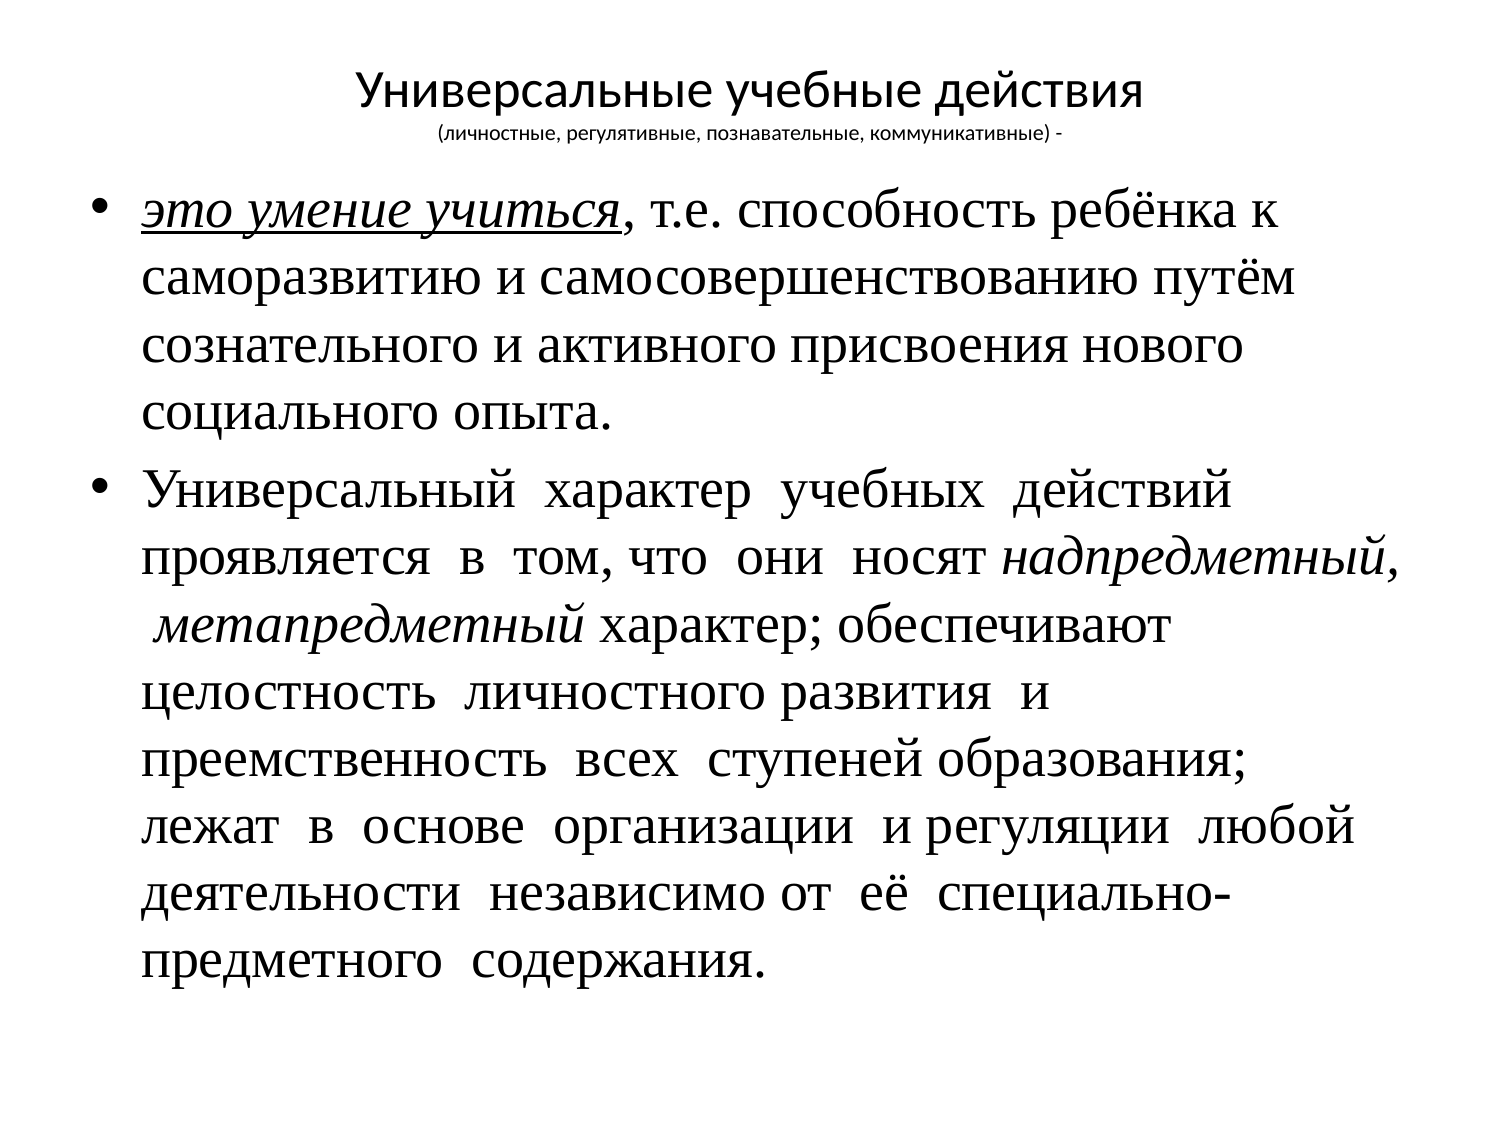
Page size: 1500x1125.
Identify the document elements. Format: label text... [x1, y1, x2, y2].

list это умение учиться, т.е. способность ребёнка к саморазвитию и самосовершенствованию путём сознательного и активного присвоения нового социального опыта. Универсальный характер учебных действий проявляется в том, что они носят надпредметный, метапредметный характер; обеспечивают целостность личностного развития и преемственность всех ступеней образования; лежат в основе организации и регуляции любой деятельности независимо от её специально-предметного содержания. [75, 164, 1425, 1005]
title Универсальные учебные действия (личностные, регулятивные, познавательные, коммуникативные) - [75, 45, 1425, 153]
